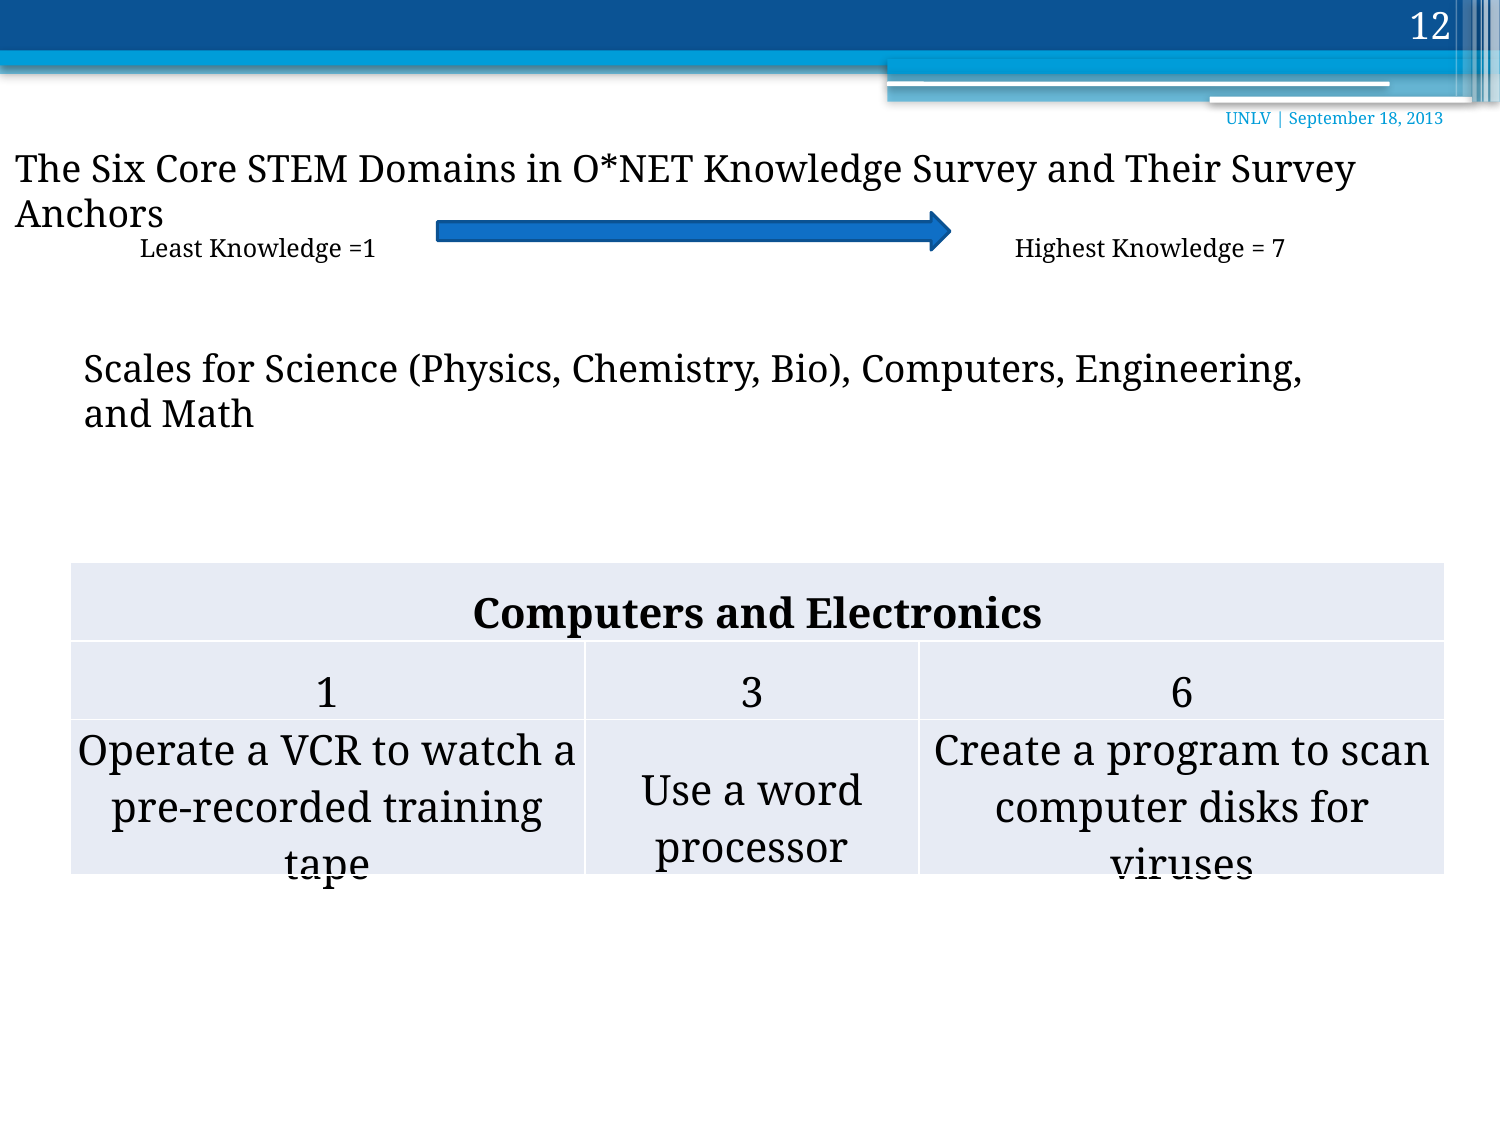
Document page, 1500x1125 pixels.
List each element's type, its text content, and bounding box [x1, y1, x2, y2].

table_cell Create a program to scan computer disks for viruses [920, 720, 1444, 874]
table_cell 1 [71, 642, 584, 719]
table_cell 3 [586, 642, 918, 719]
text_box Least Knowledge =1 [125, 224, 400, 270]
text_box Highest Knowledge = 7 [999, 224, 1338, 270]
table_cell 6 [920, 642, 1444, 719]
text_box [435, 211, 952, 252]
footer UNLV | September 18, 2013 [862, 100, 1463, 176]
table_cell Use a word processor [586, 720, 918, 874]
table_cell Operate a VCR to watch a pre-recorded training tape [71, 720, 584, 874]
slide_number 12 [1341, 0, 1466, 61]
text_box The Six Core STEM Domains in O*NET Knowledge Survey and Their Survey Anchors [0, 137, 1450, 243]
text_box Scales for Science (Physics, Chemistry, Bio), Computers, Engineering, and Math [68, 337, 1350, 443]
table_header Computers and Electronics [71, 563, 1444, 640]
